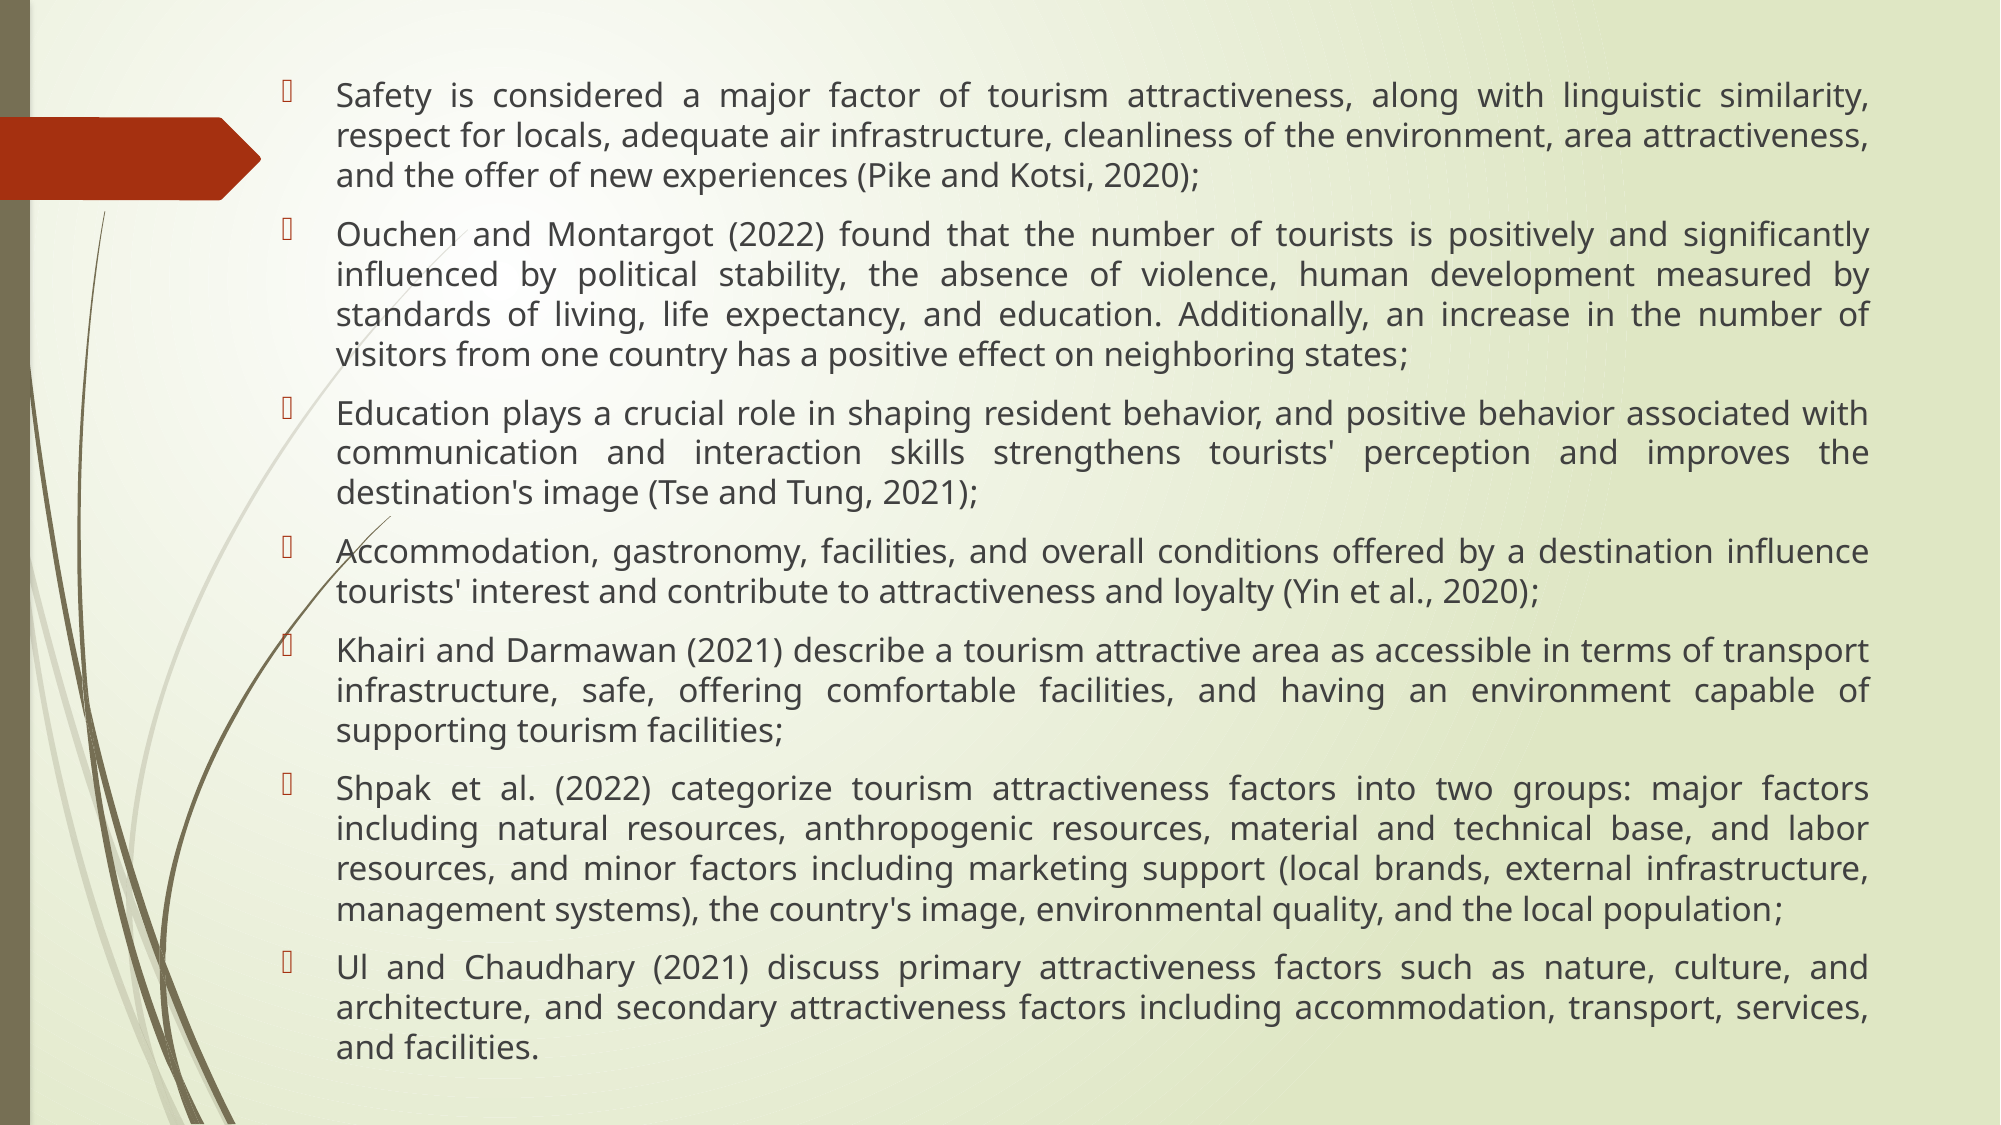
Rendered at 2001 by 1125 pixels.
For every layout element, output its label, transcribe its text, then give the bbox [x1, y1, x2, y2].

list Safety is considered a major factor of tourism attractiveness, along with linguistic similarity, respect for locals, adequate air infrastructure, cleanliness of the environment, area attractiveness, and the offer of new experiences (Pike and Kotsi, 2020); Ouchen and Montargot (2022) found that the number of tourists is positively and significantly influenced by political stability, the absence of violence, human development measured by standards of living, life expectancy, and education. Additionally, an increase in the number of visitors from one country has a positive effect on neighboring states; Education plays a crucial role in shaping resident behavior, and positive behavior associated with communication and interaction skills strengthens tourists' perception and improves the destination's image (Tse and Tung, 2021); Accommodation, gastronomy, facilities, and overall conditions offered by a destination influence tourists' interest and contribute to attractiveness and loyalty (Yin et al., 2020); Khairi and Darmawan (2021) describe a tourism attractive area as accessible in terms of transport infrastructure, safe, offering comfortable facilities, and having an environment capable of supporting tourism facilities; Shpak et al. (2022) categorize tourism attractiveness factors into two groups: major factors including natural resources, anthropogenic resources, material and technical base, and labor resources, and minor factors including marketing support (local brands, external infrastructure, management systems), the country's image, environmental quality, and the local population; Ul and Chaudhary (2021) discuss primary attractiveness factors such as nature, culture, and architecture, and secondary attractiveness factors including accommodation, transport, services, and facilities. [266, 66, 1888, 1085]
